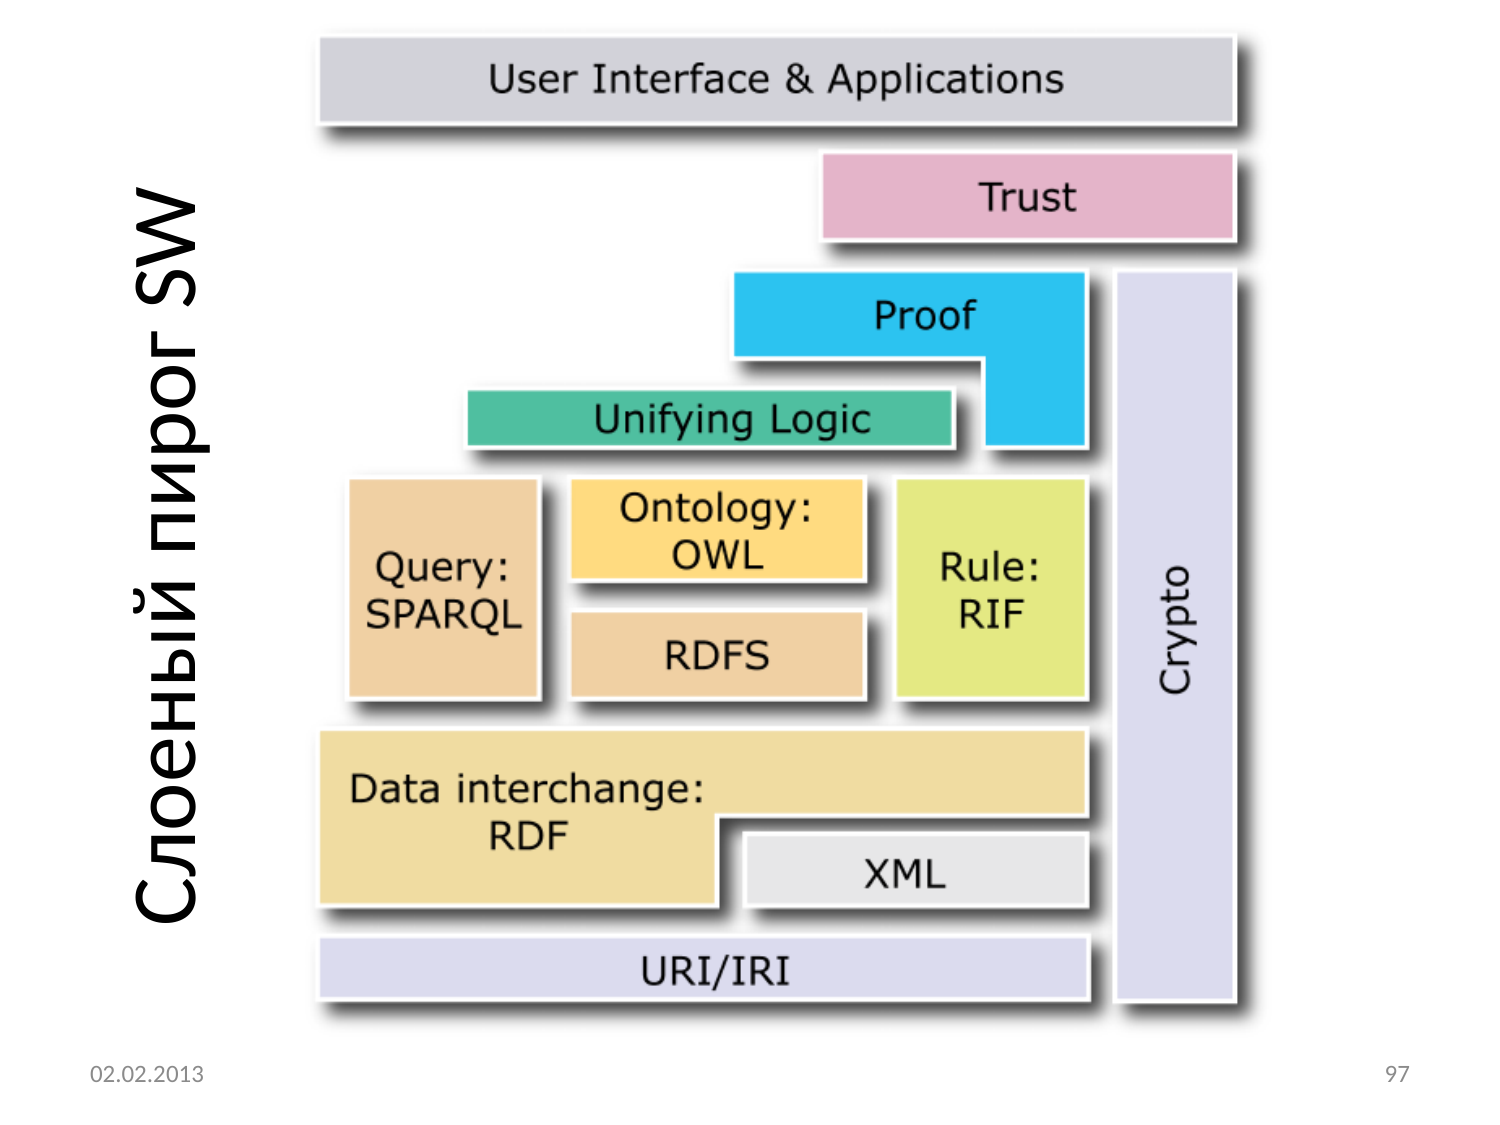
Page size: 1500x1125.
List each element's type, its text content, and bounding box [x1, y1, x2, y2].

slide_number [75, 1042, 425, 1103]
slide_number 97 [1074, 1042, 1425, 1103]
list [300, 18, 1275, 1042]
title Слоеный пирог SW [64, 66, 253, 1047]
